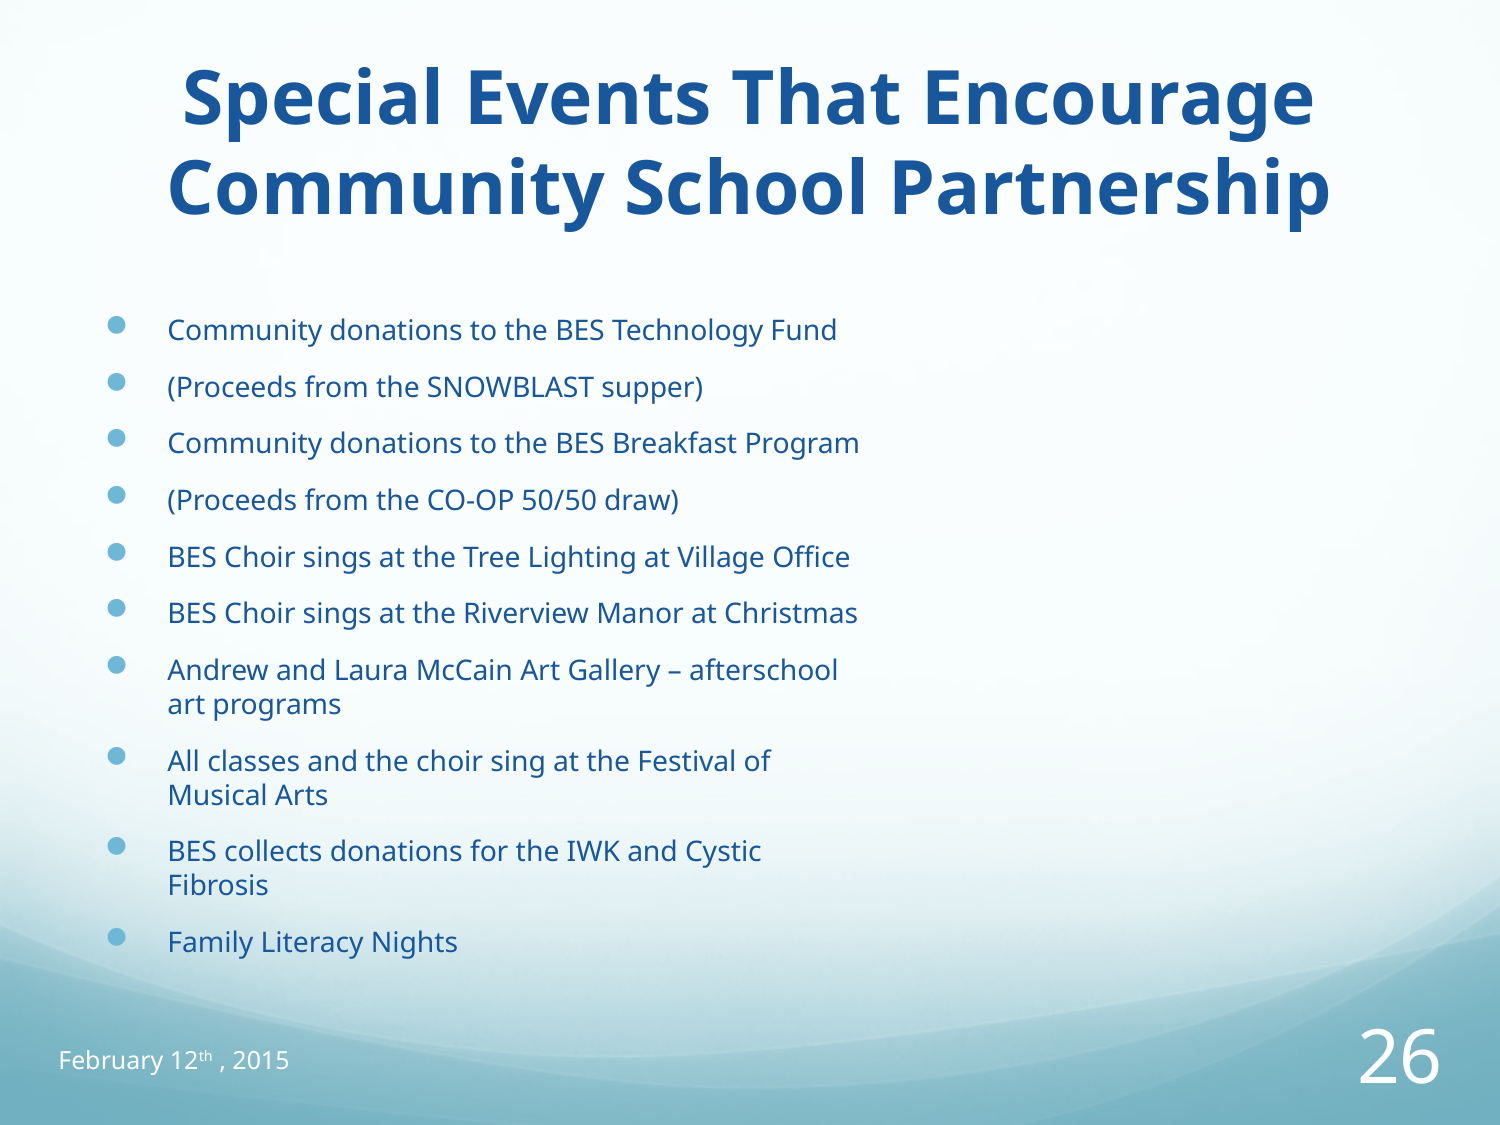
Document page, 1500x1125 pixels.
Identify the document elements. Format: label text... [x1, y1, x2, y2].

list Community donations to the BES Technology Fund (Proceeds from the SNOWBLAST supper) Community donations to the BES Breakfast Program (Proceeds from the CO-OP 50/50 draw) BES Choir sings at the Tree Lighting at Village Office BES Choir sings at the Riverview Manor at Christmas Andrew and Laura McCain Art Gallery – afterschool art programs All classes and the choir sing at the Festival of Musical Arts BES collects donations for the IWK and Cystic Fibrosis Family Literacy Nights [90, 304, 880, 984]
title Special Events That Encourage Community School Partnership [90, 17, 1410, 237]
slide_number 26 [1295, 1029, 1459, 1090]
footer February 12th , 2015 [43, 1029, 838, 1090]
